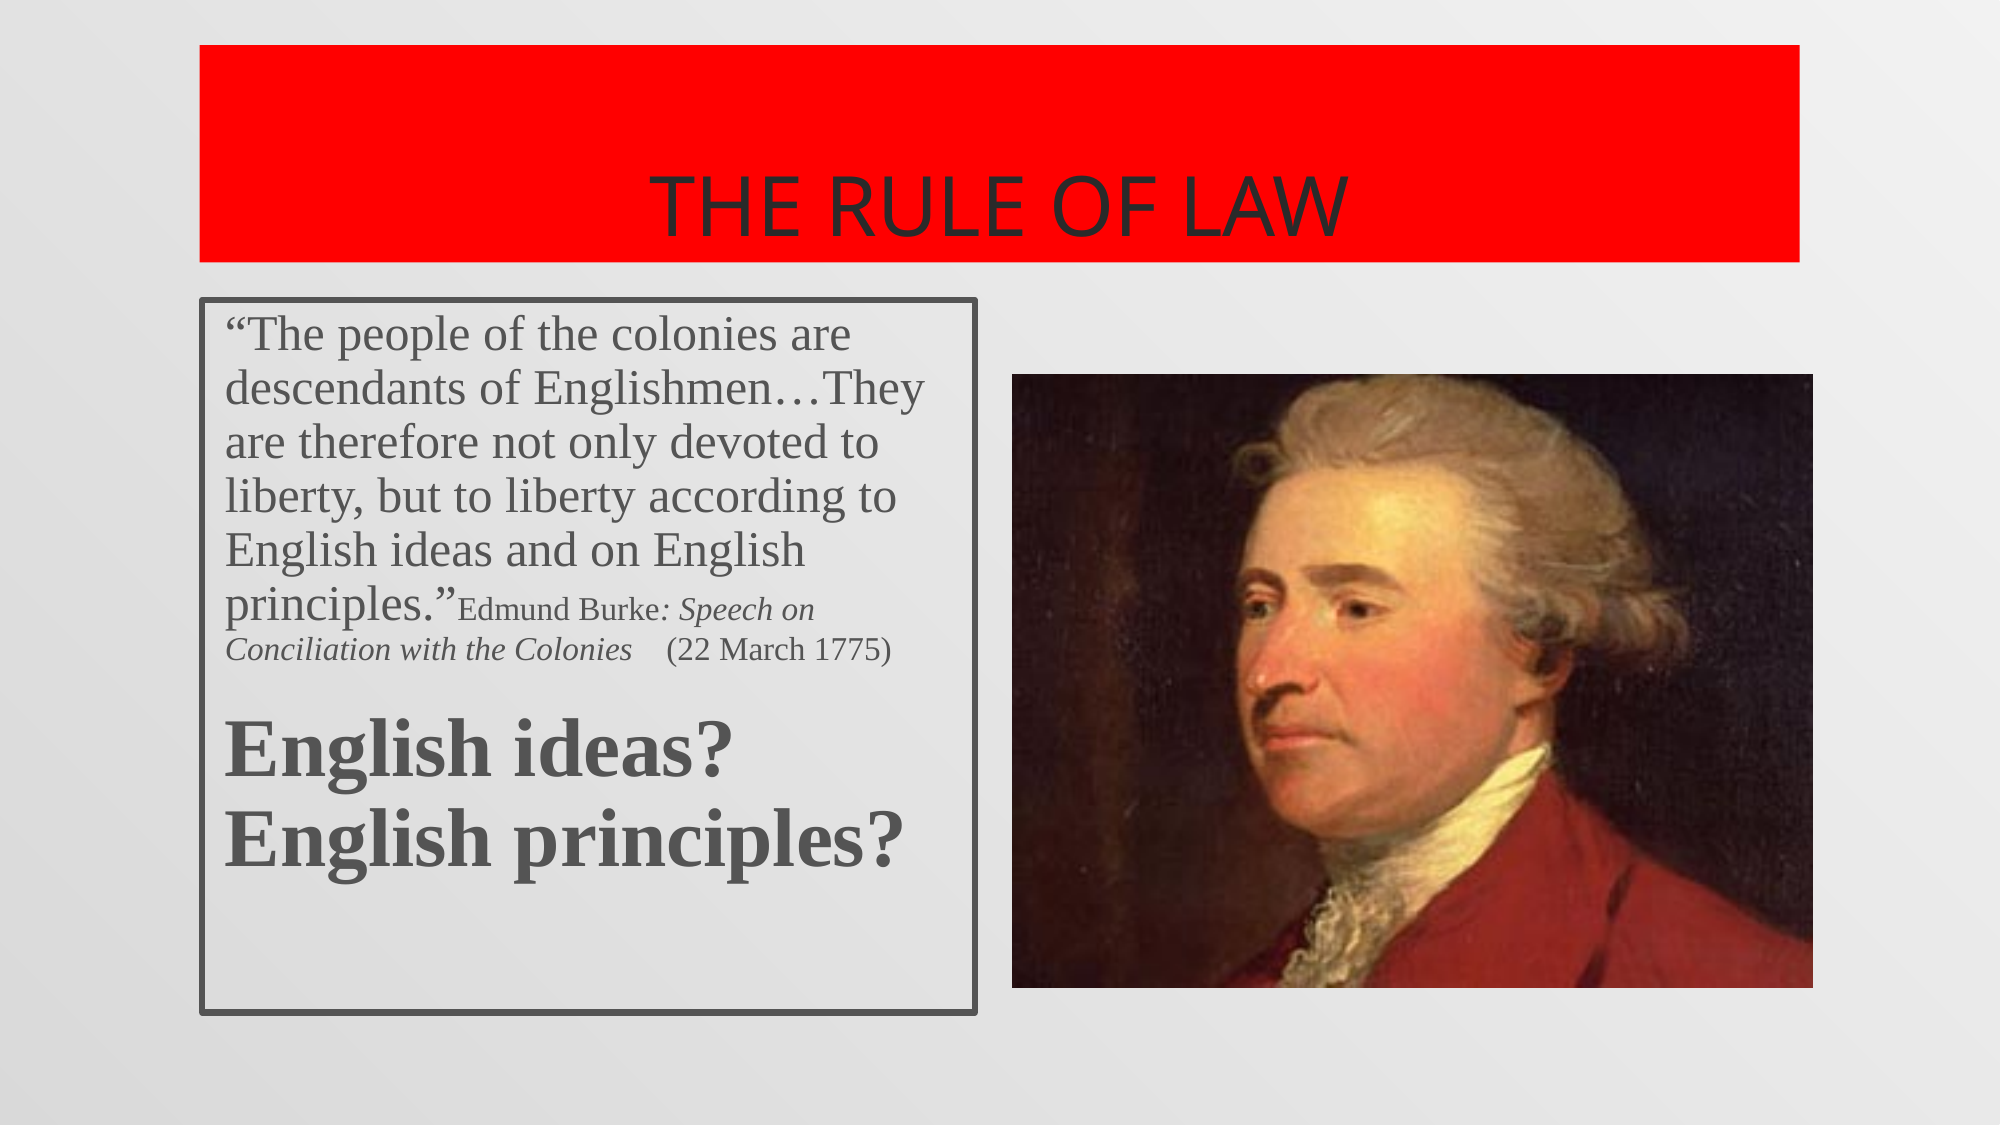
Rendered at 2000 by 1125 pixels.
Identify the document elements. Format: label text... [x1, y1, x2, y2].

list “The people of the colonies are descendants of Englishmen…They are therefore not only devoted to liberty, but to liberty according to English ideas and on English principles.”Edmund Burke: Speech on Conciliation with the Colonies (22 March 1775) English ideas? English principles? [202, 299, 975, 1013]
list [1012, 374, 1813, 988]
title The Rule of Law [199, 45, 1800, 263]
